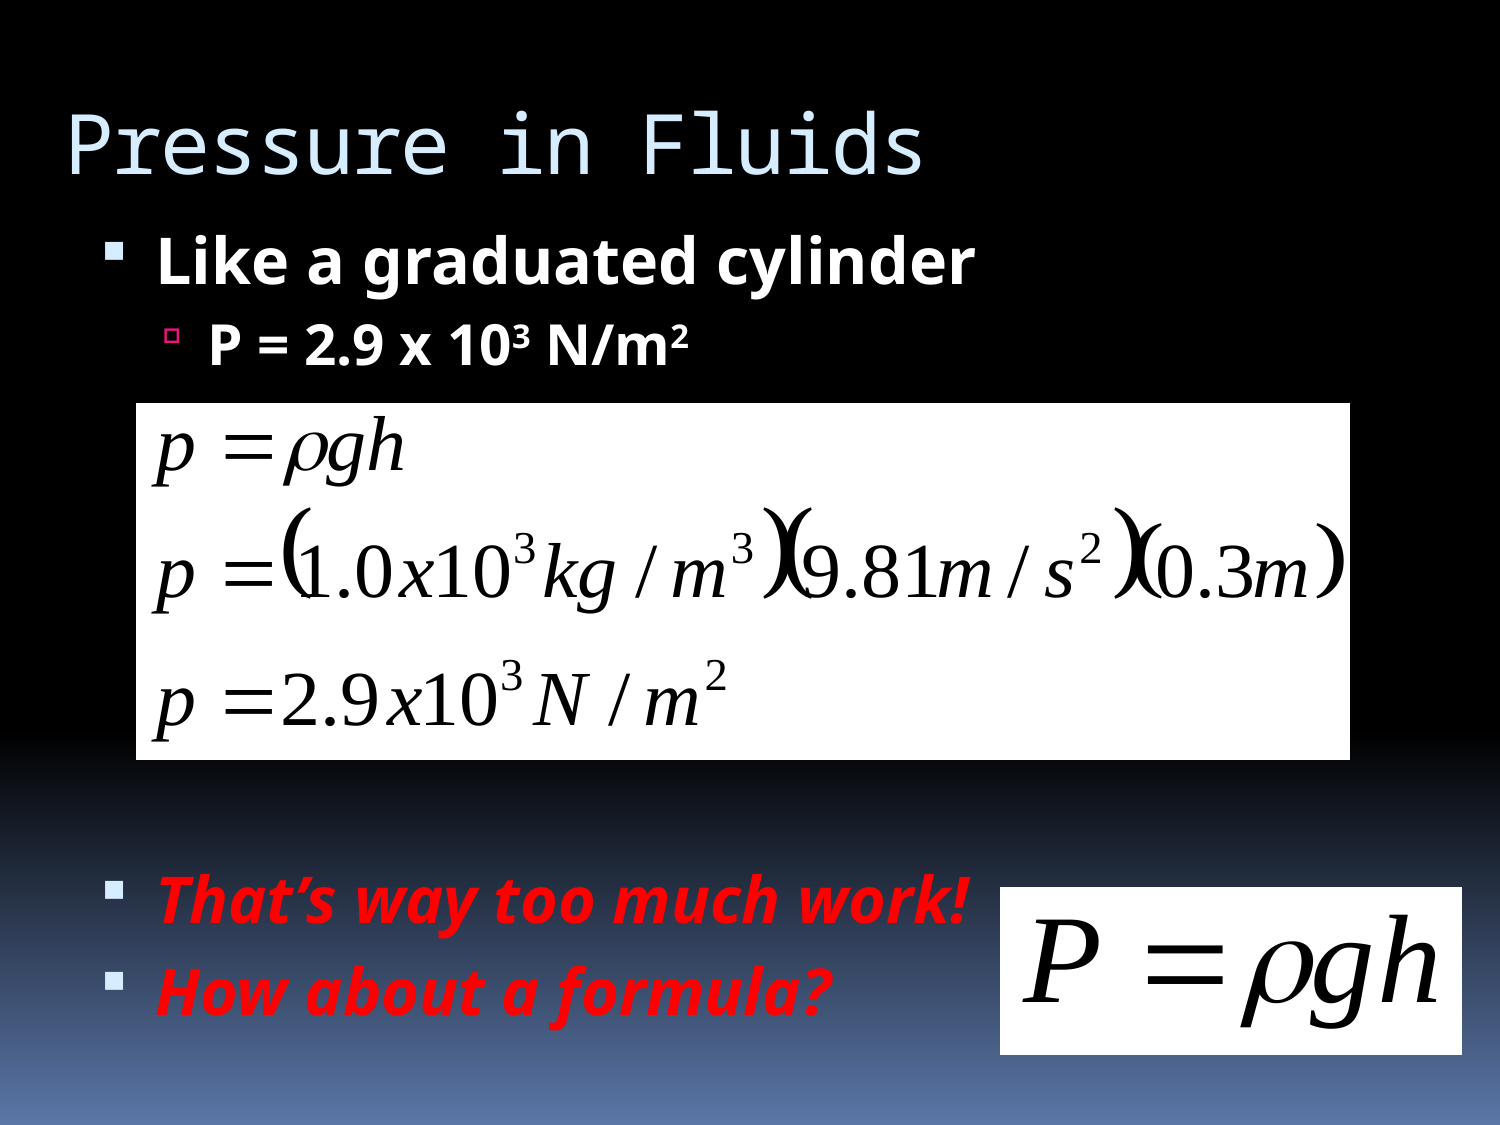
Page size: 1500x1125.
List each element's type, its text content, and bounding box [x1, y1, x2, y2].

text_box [999, 886, 1463, 1056]
list Like a graduated cylinder P = 2.9 x 103 N/m2 That’s way too much work! How about a formula? [75, 212, 1425, 1043]
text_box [135, 402, 1351, 761]
title Pressure in Fluids [50, 83, 1425, 234]
